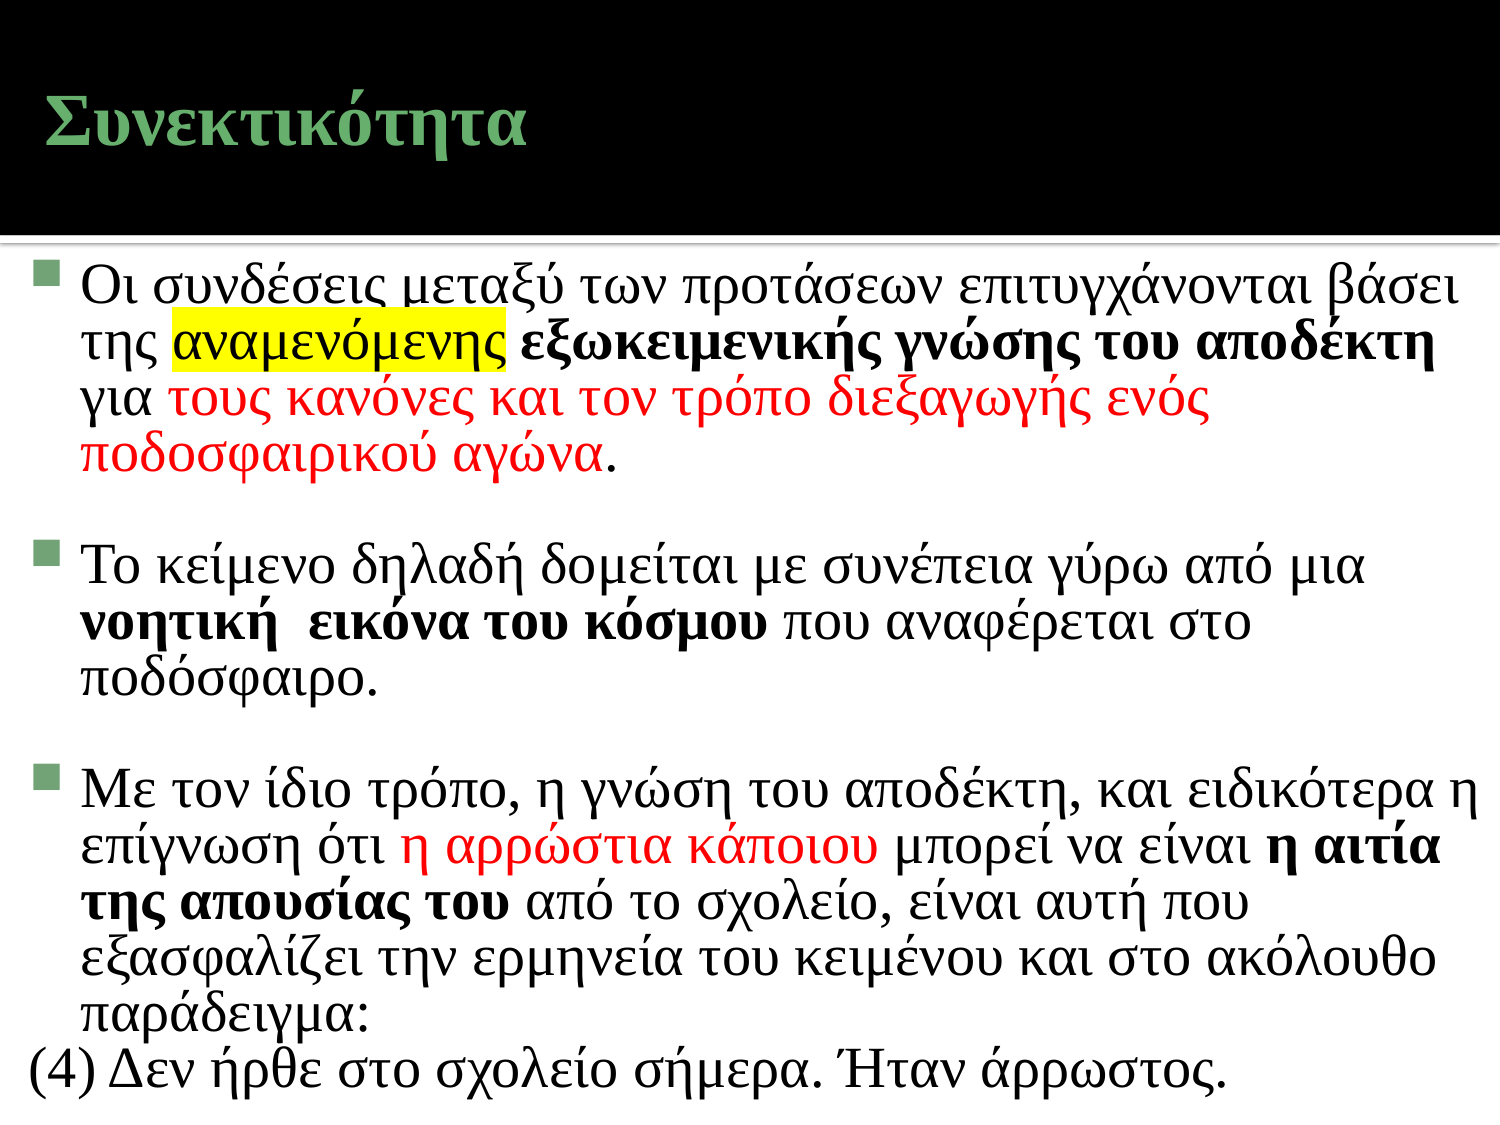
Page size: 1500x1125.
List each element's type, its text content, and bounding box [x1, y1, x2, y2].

list Οι συνδέσεις μεταξύ των προτάσεων επιτυγχάνονται βάσει της αναμενόμενης εξωκειμενικής γνώσης του αποδέκτη για τους κανόνες και τον τρόπο διεξαγωγής ενός ποδοσφαιρικού αγώνα. Το κείμενο δηλαδή δομείται με συνέπεια γύρω από μια νοητική εικόνα του κόσμου που αναφέρεται στο ποδόσφαιρο. Με τον ίδιο τρόπο, η γνώση του αποδέκτη, και ειδικότερα η επίγνωση ότι η αρρώστια κάποιου μπορεί να είναι η αιτία της απουσίας του από το σχολείο, είναι αυτή που εξασφαλίζει την ερμηνεία του κειμένου και στο ακόλουθο παράδειγμα: (4) Δεν ήρθε στο σχολείο σήμερα. Ήταν άρρωστος. [0, 243, 1500, 1125]
title Συνεκτικότητα [29, 0, 1447, 231]
